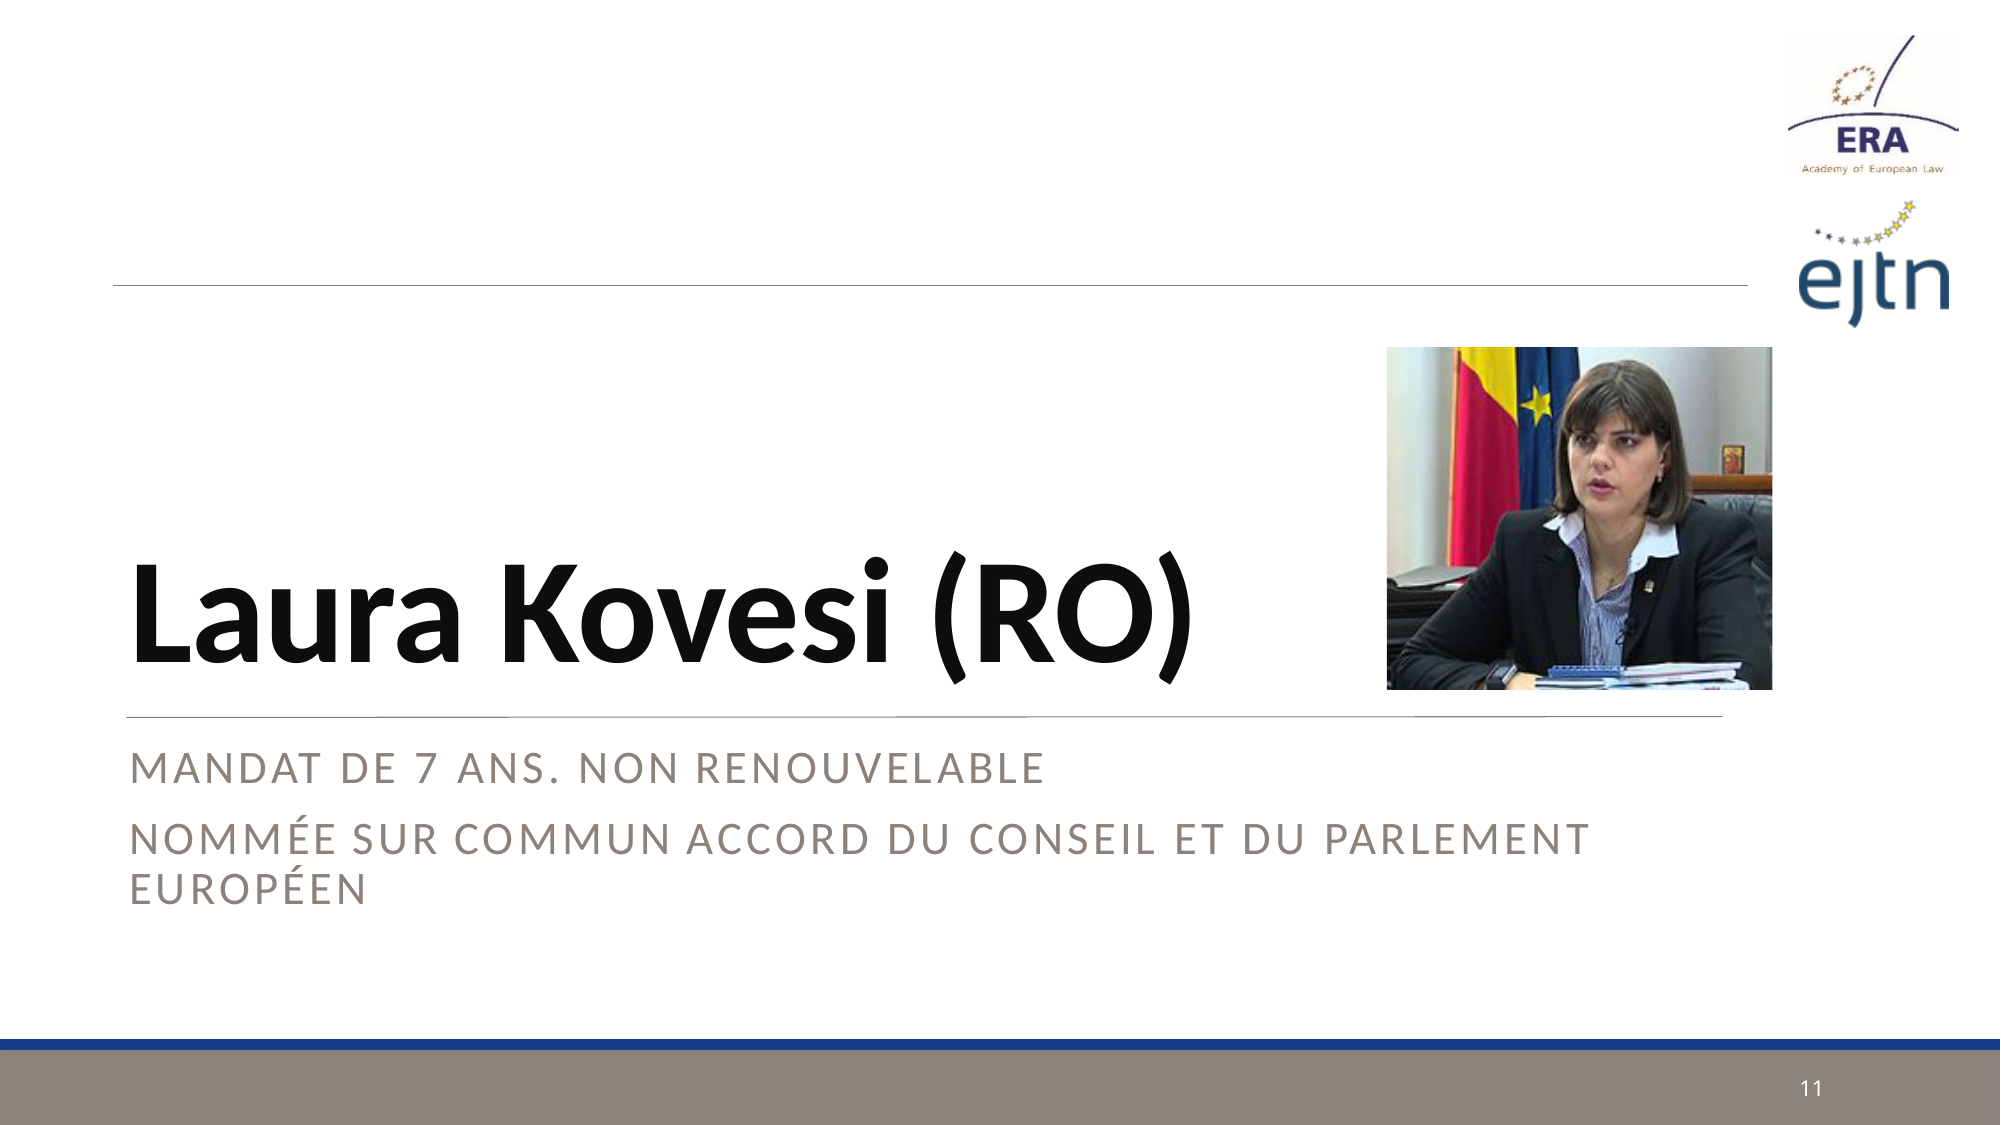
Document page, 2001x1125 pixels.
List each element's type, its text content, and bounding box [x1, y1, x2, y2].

picture [1386, 346, 1774, 691]
picture [1788, 35, 1959, 175]
slide_number 11 [1624, 1059, 1840, 1120]
picture [1799, 199, 1949, 328]
title Laura Kovesi (RO) [114, 115, 1727, 701]
subtitle MANDAT DE 7 ANS. NON RENOUVELABLE NOMMÉE SUR COMMUN ACCORD DU CONSEIL ET DU PARLEMENT EUROPÉEN [114, 735, 1727, 924]
